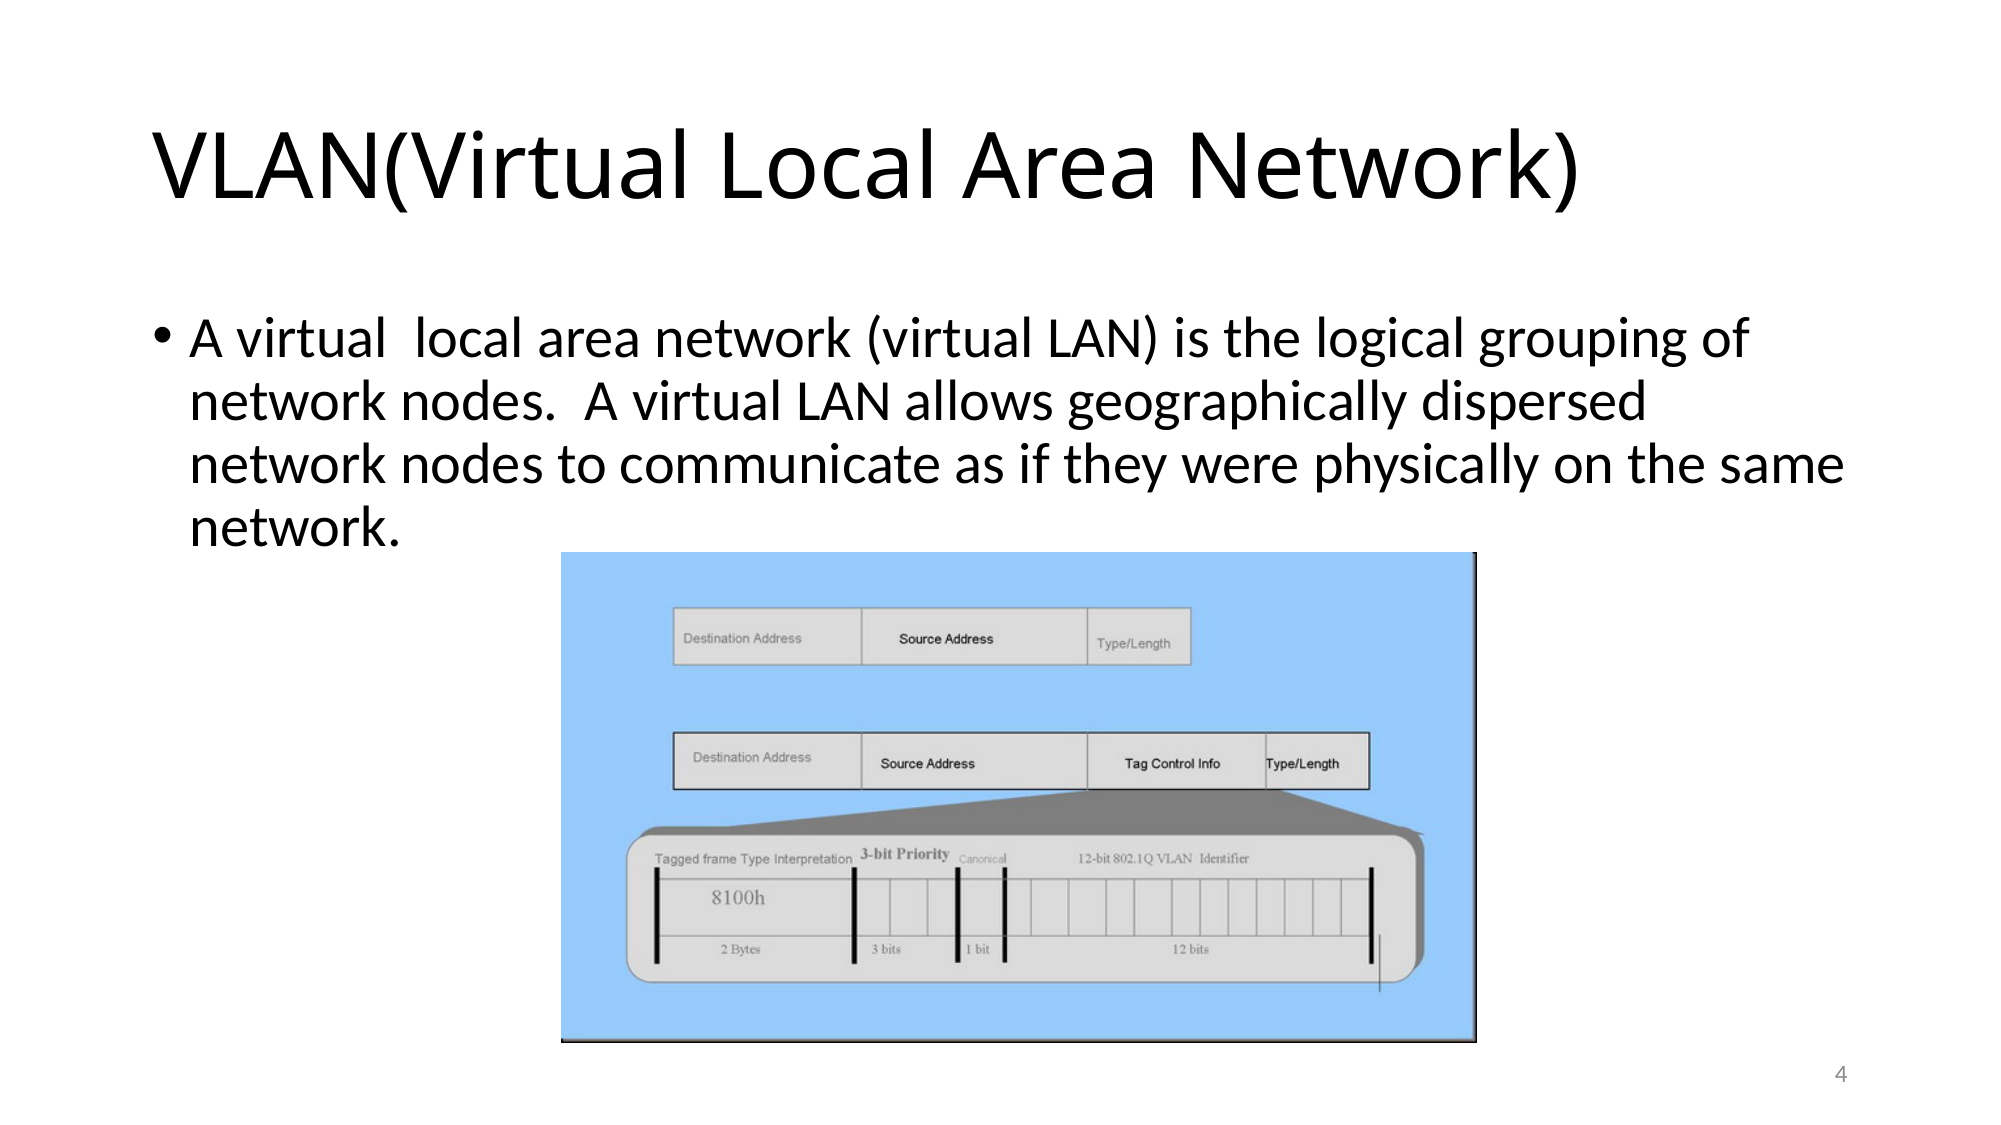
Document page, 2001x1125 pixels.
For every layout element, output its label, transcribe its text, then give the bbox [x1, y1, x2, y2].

list A virtual local area network (virtual LAN) is the logical grouping of network nodes. A virtual LAN allows geographically dispersed network nodes to communicate as if they were physically on the same network. [137, 299, 1863, 1014]
picture [561, 552, 1477, 1043]
slide_number 4 [1412, 1042, 1863, 1103]
title VLAN(Virtual Local Area Network) [137, 59, 1863, 278]
